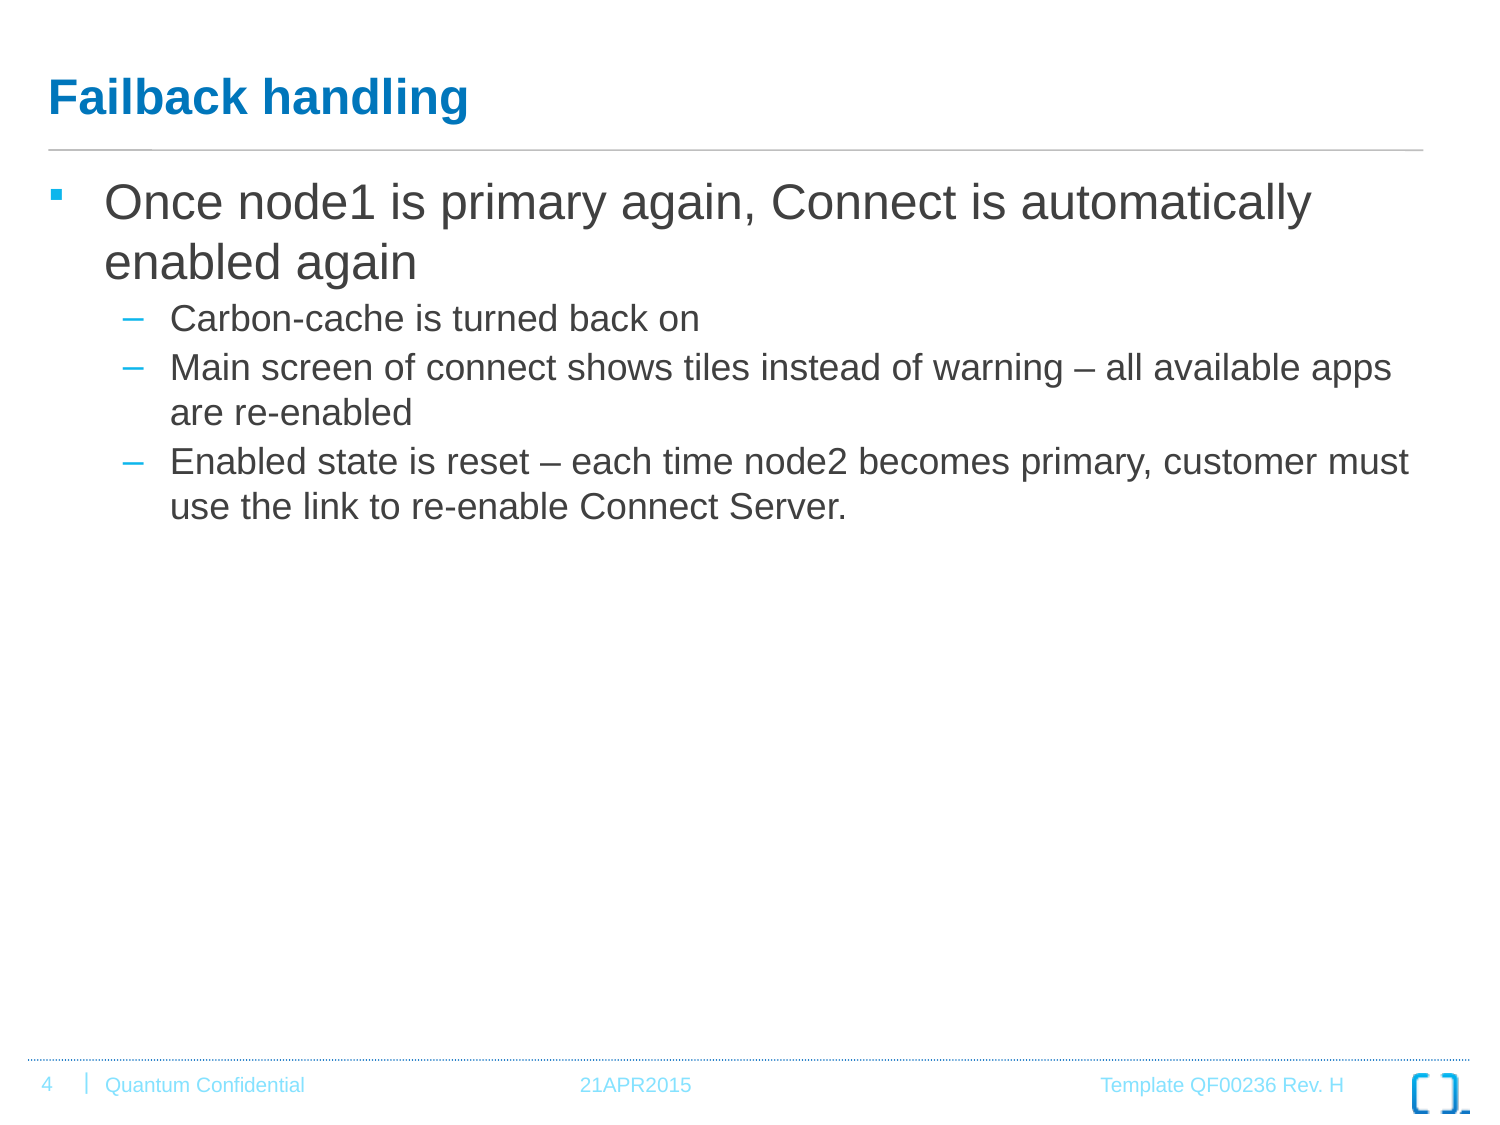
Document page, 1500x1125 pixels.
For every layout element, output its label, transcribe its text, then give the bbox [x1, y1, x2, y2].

list Once node1 is primary again, Connect is automatically enabled again Carbon-cache is turned back on Main screen of connect shows tiles instead of warning – all available apps are re-enabled Enabled state is reset – each time node2 becomes primary, customer must use the link to re-enable Connect Server. [32, 162, 1454, 1050]
title Failback handling [32, 42, 1455, 148]
picture [1412, 1073, 1470, 1114]
